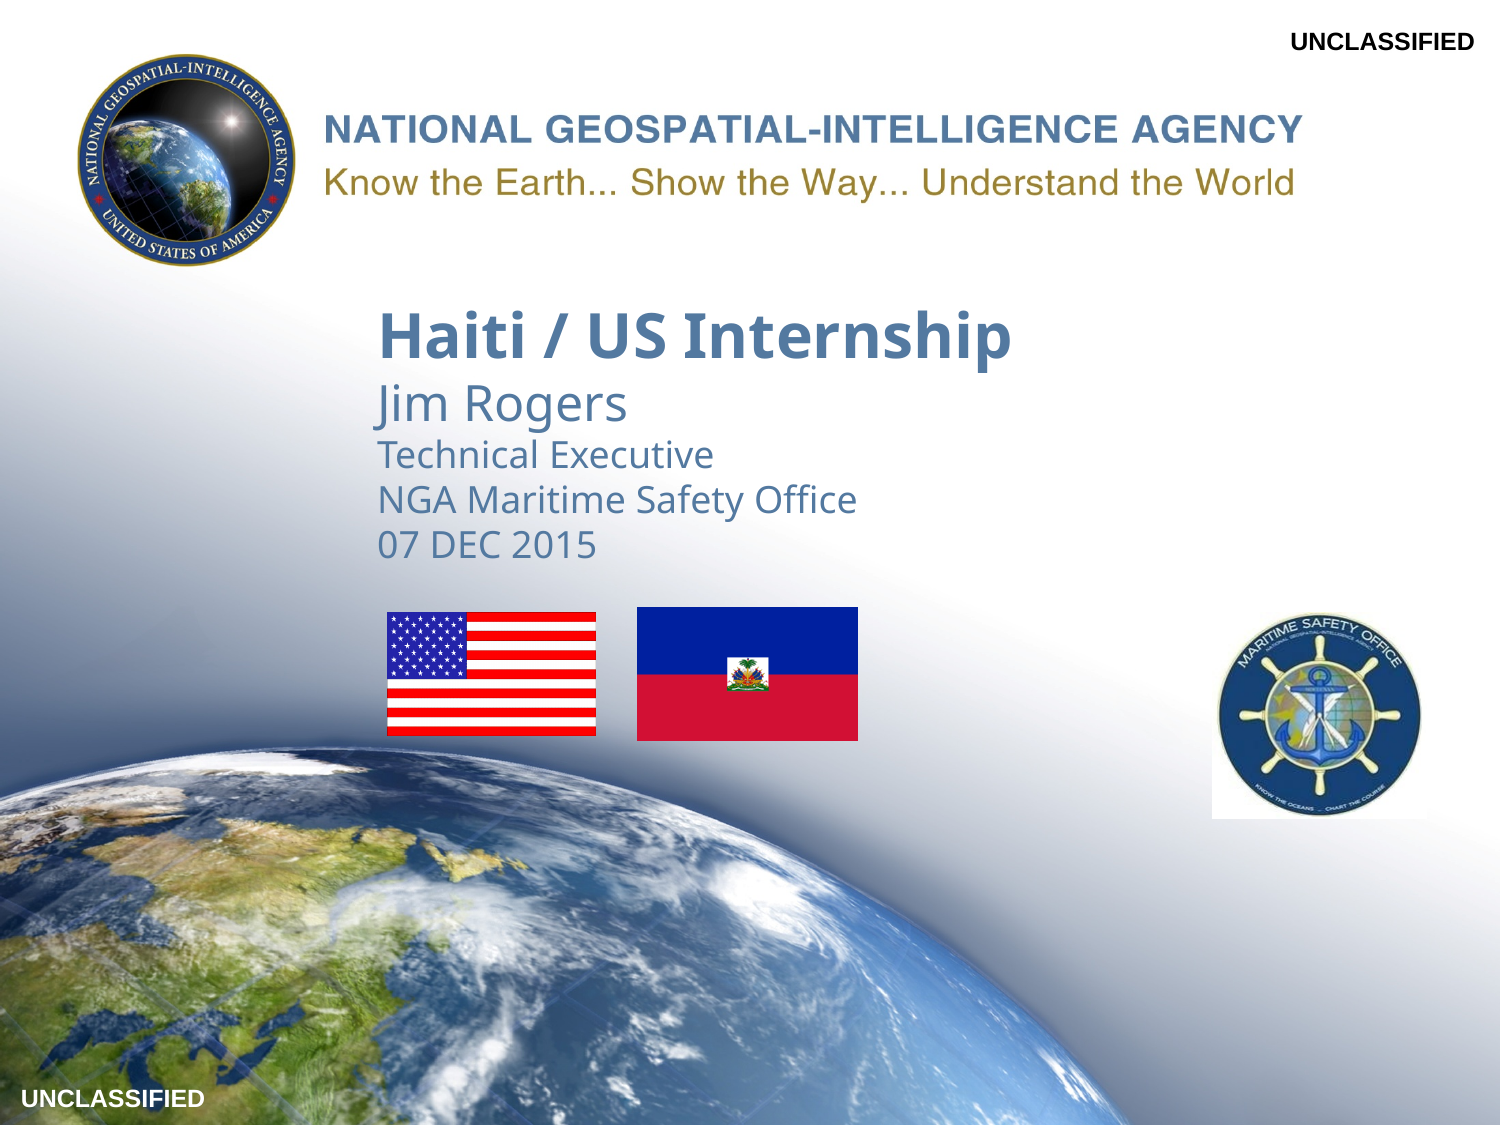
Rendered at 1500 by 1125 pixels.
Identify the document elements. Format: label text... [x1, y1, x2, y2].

text_box Haiti / US Internship Jim Rogers Technical Executive NGA Maritime Safety Office 07 DEC 2015 [362, 289, 1500, 563]
picture [0, 0, 1500, 1125]
text_box UNCLASSIFIED [20, 1082, 525, 1113]
text_box UNCLASSIFIED [1094, 24, 1475, 55]
